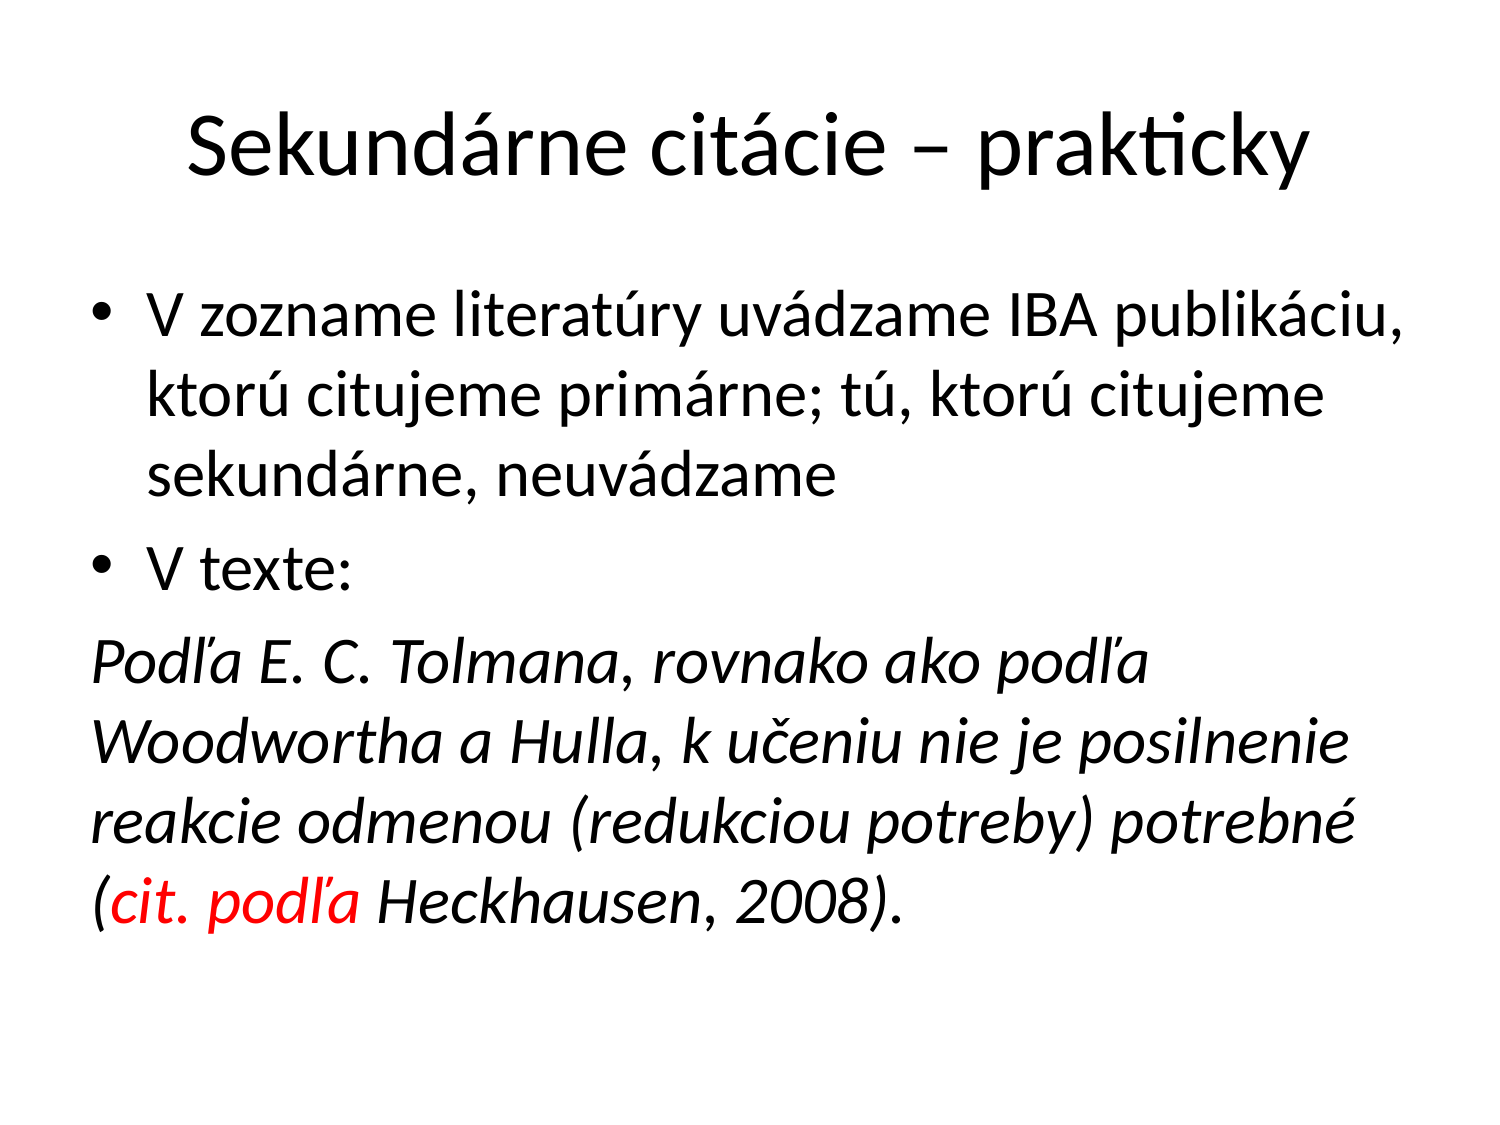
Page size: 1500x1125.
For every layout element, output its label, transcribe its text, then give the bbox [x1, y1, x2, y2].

list V zozname literatúry uvádzame IBA publikáciu, ktorú citujeme primárne; tú, ktorú citujeme sekundárne, neuvádzame V texte: Podľa E. C. Tolmana, rovnako ako podľa Woodwortha a Hulla, k učeniu nie je posilnenie reakcie odmenou (redukciou potreby) potrebné (cit. podľa Heckhausen, 2008). [75, 262, 1425, 1005]
title Sekundárne citácie – prakticky [75, 45, 1425, 233]
